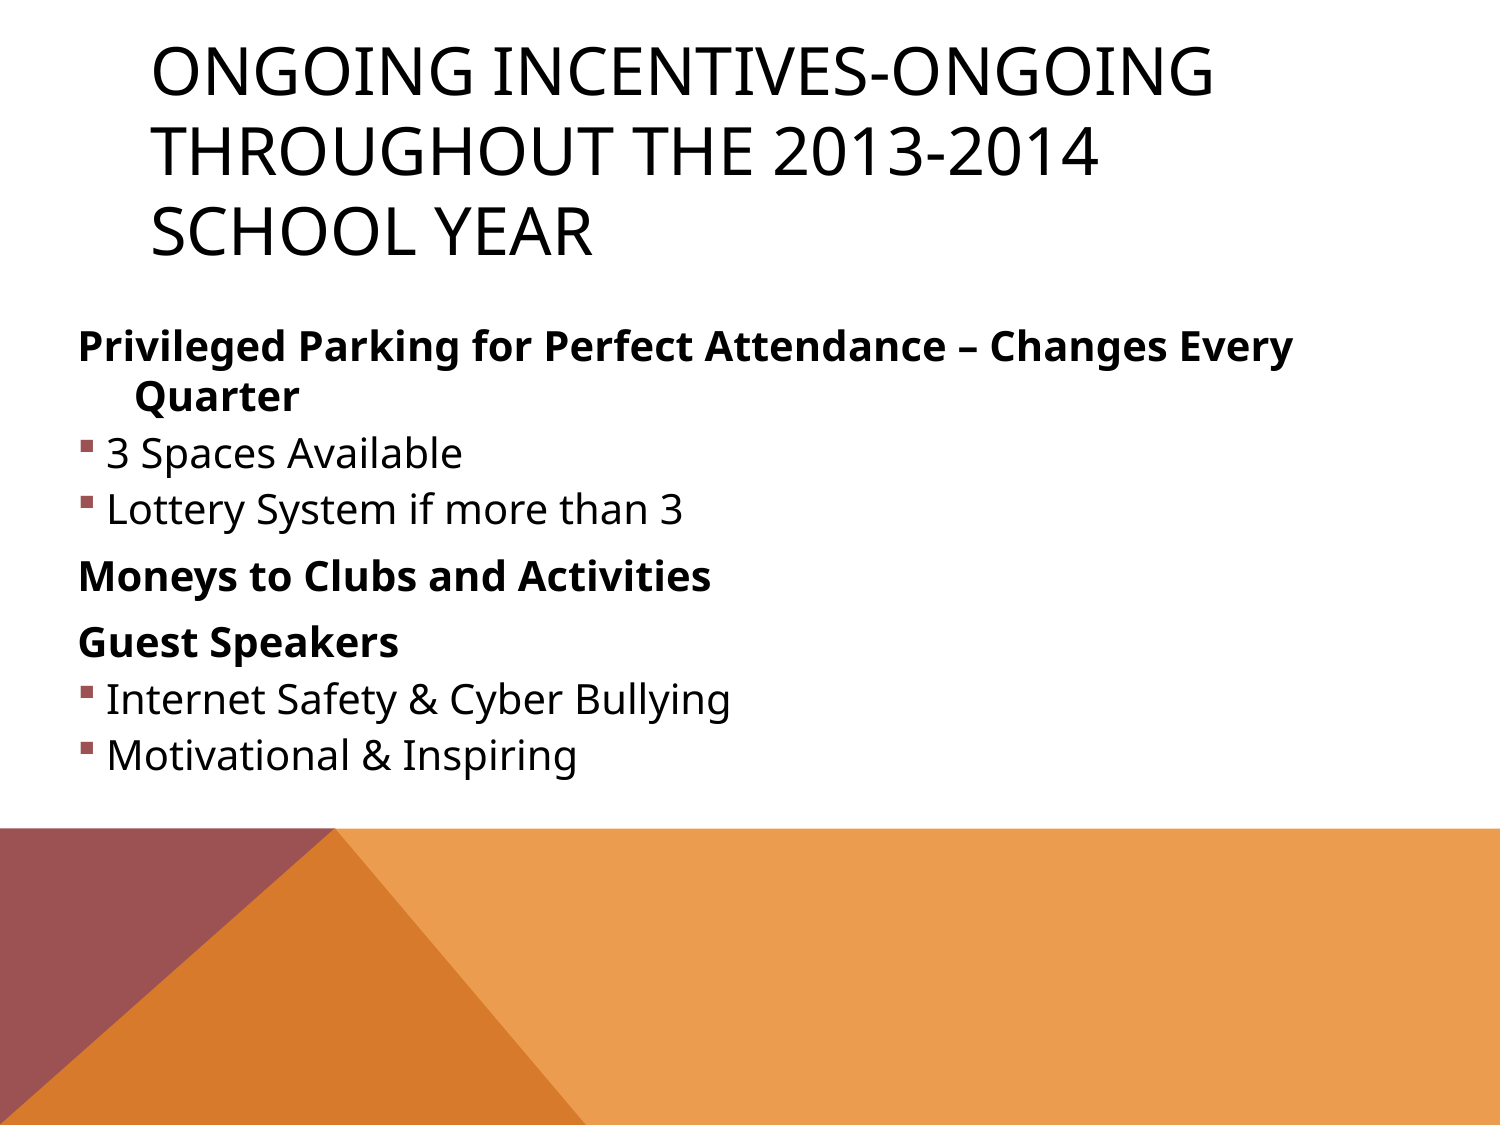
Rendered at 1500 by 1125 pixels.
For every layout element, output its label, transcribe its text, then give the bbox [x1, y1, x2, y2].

list Privileged Parking for Perfect Attendance – Changes Every Quarter 3 Spaces Available Lottery System if more than 3 Moneys to Clubs and Activities Guest Speakers Internet Safety & Cyber Bullying Motivational & Inspiring [62, 312, 1450, 838]
title Ongoing Incentives-Ongoing Throughout the 2013-2014 School Year [135, 60, 1369, 238]
